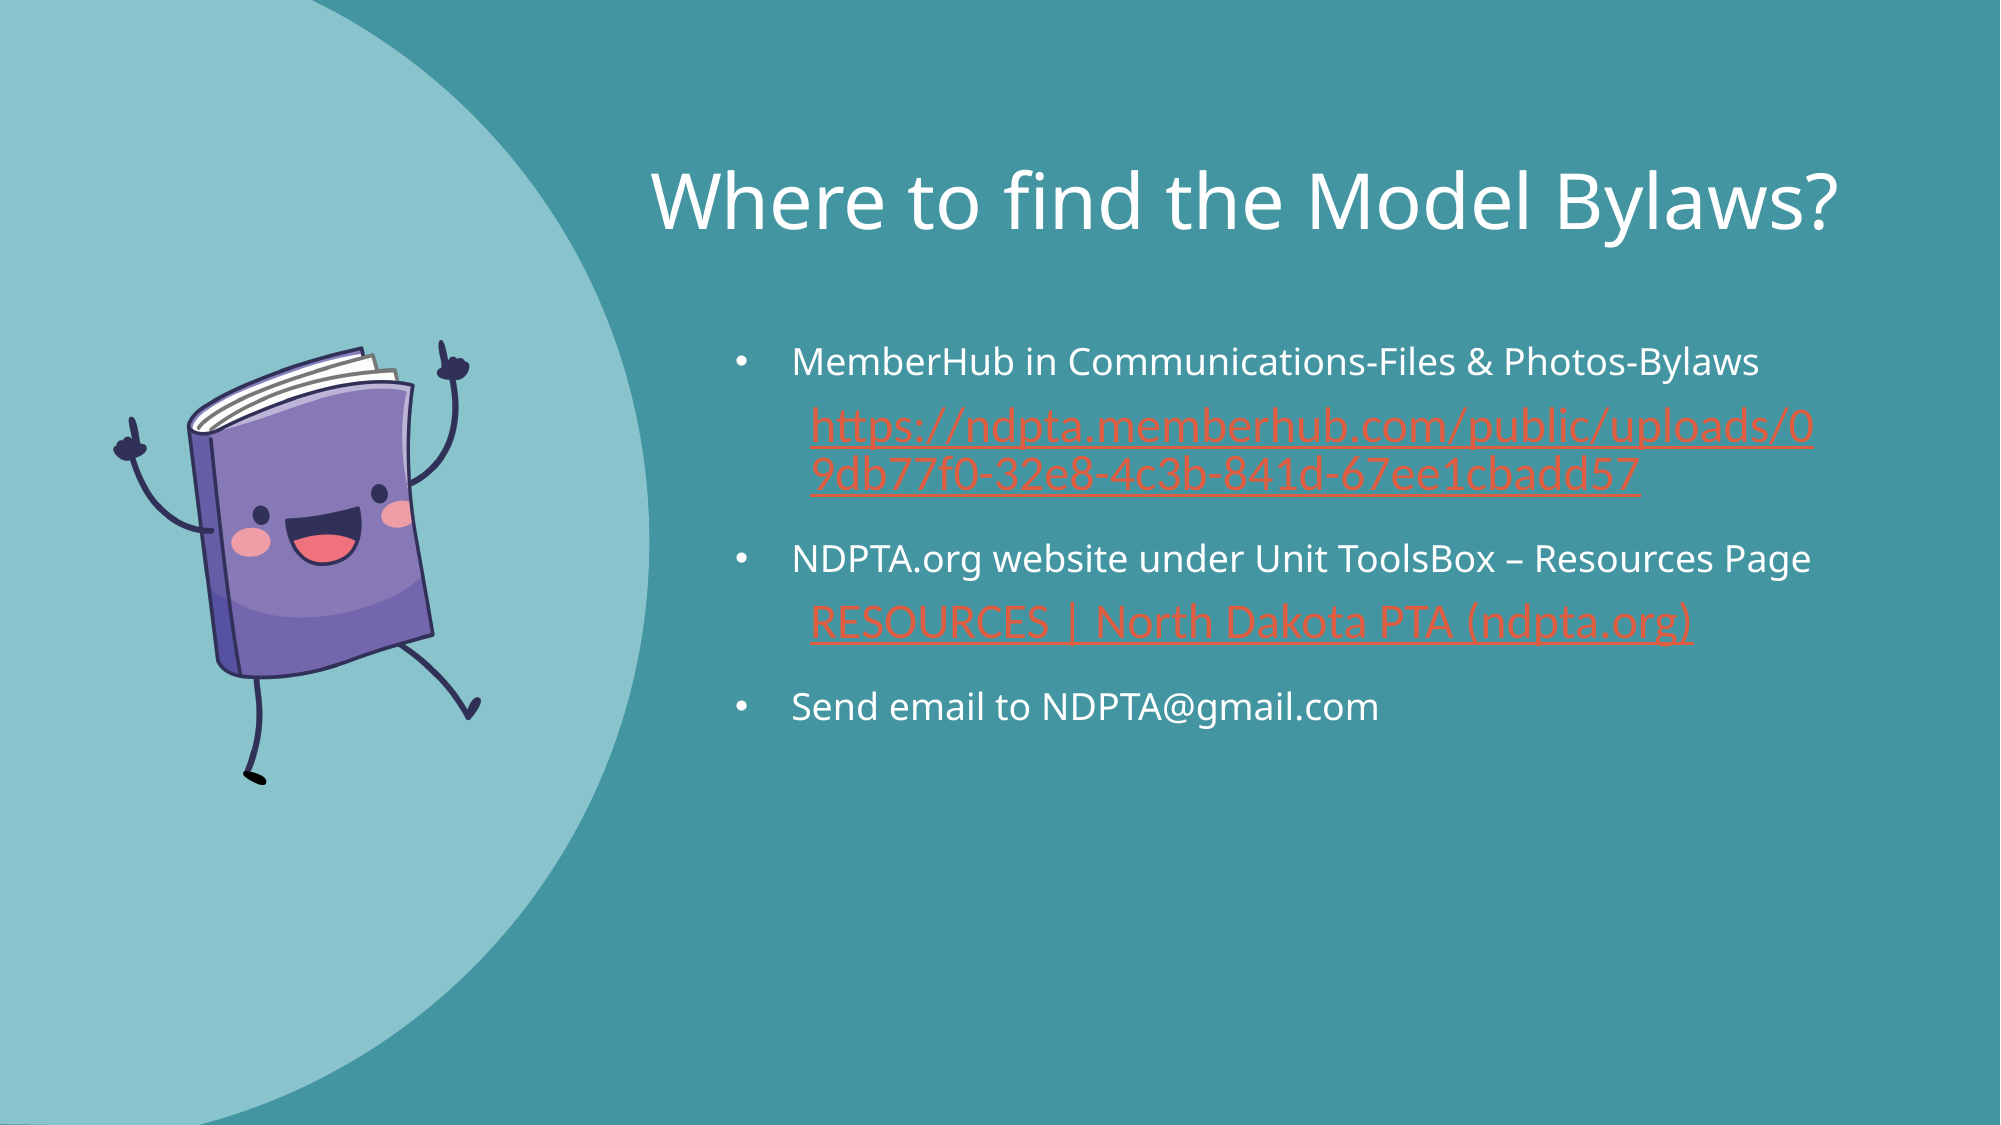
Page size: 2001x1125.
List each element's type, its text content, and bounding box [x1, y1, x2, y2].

list MemberHub in Communications-Files & Photos-Bylaws https://ndpta.memberhub.com/public/uploads/09db77f0-32e8-4c3b-841d-67ee1cbadd57 NDPTA.org website under Unit ToolsBox – Resources Page RESOURCES | North Dakota PTA (ndpta.org) Send email to NDPTA@gmail.com [720, 317, 1845, 1012]
text_box [0, 0, 651, 1125]
picture [112, 340, 481, 785]
title Where to find the Model Bylaws? [635, 155, 1886, 263]
